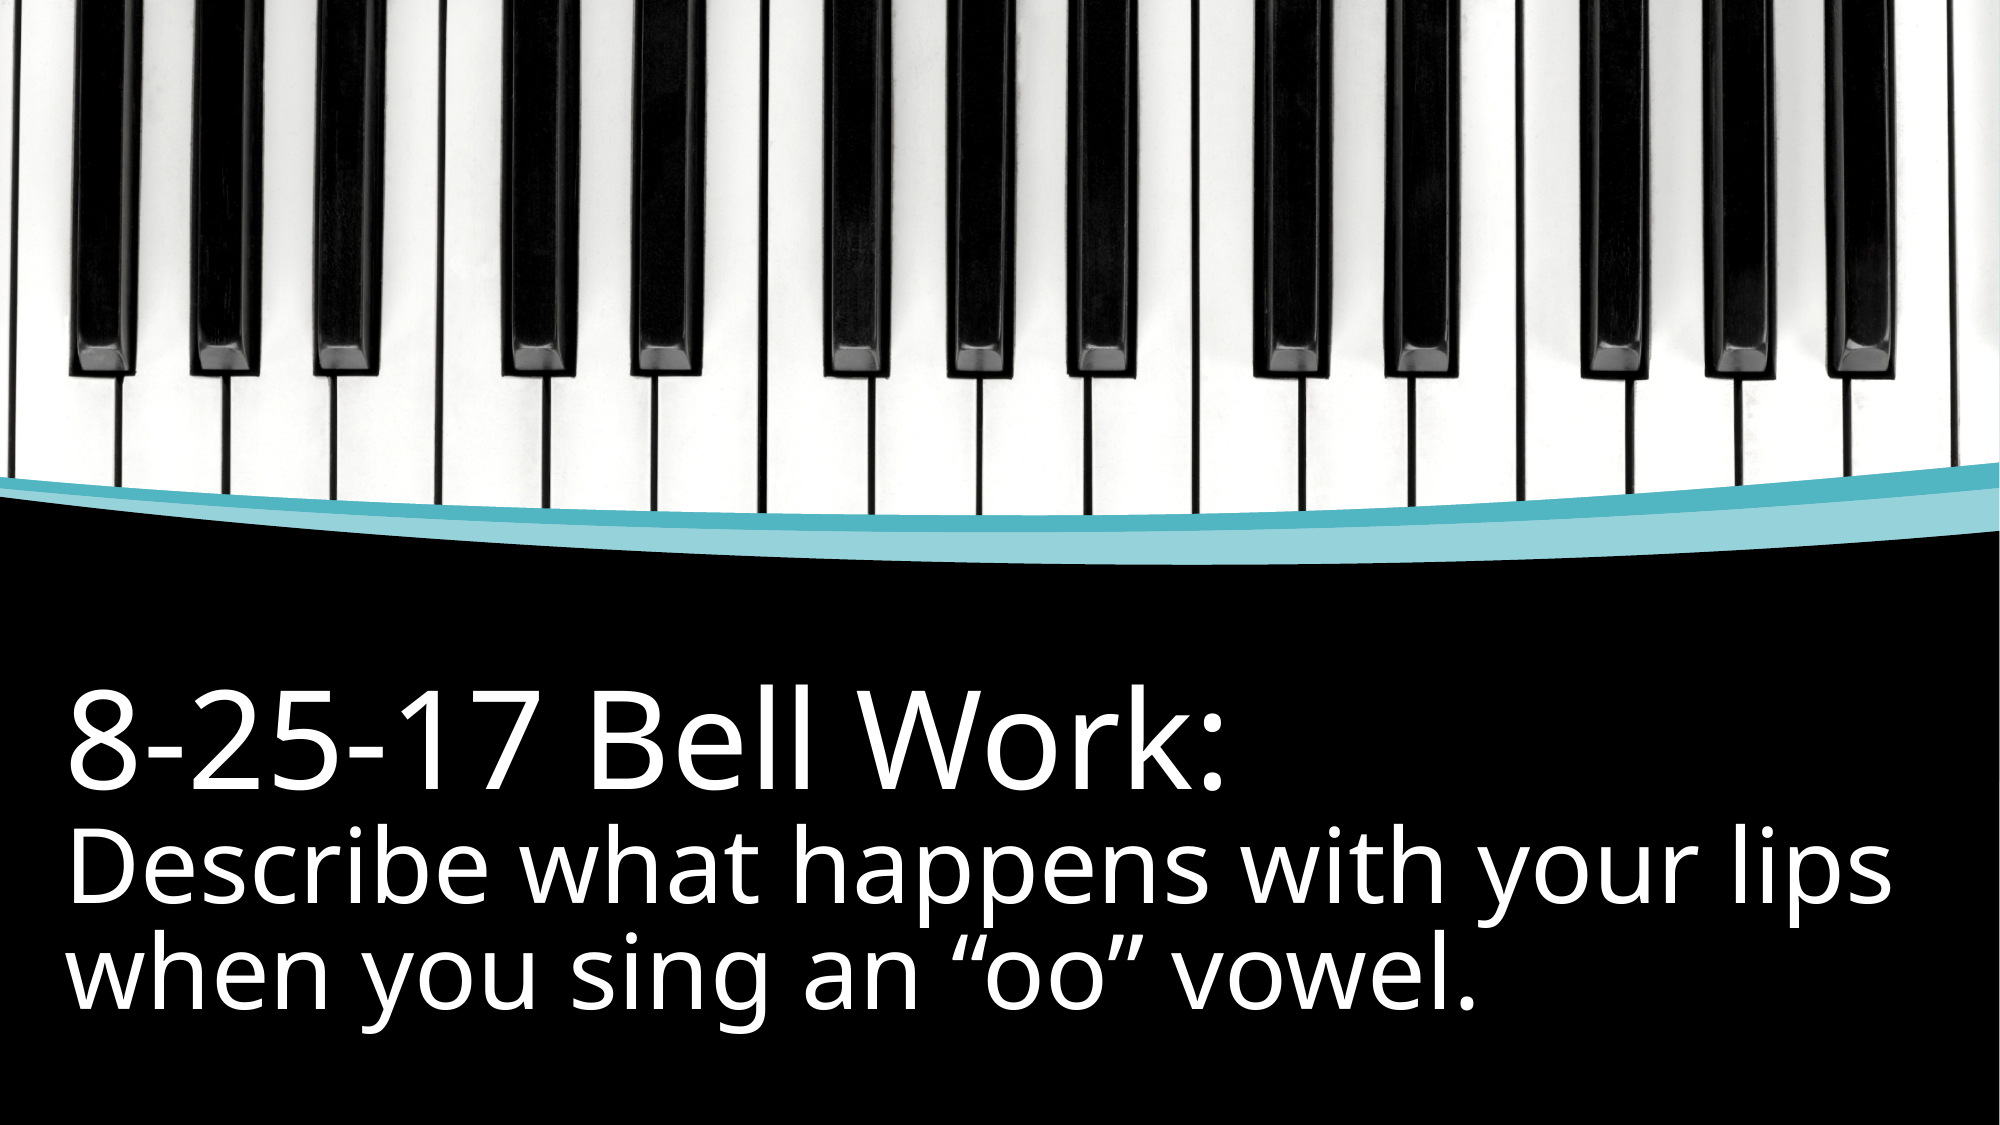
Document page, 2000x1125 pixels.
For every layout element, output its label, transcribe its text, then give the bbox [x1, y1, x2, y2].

title 8-25-17 Bell Work: Describe what happens with your lips when you sing an “oo” vowel. [49, 725, 1950, 1039]
picture [0, 0, 2000, 516]
